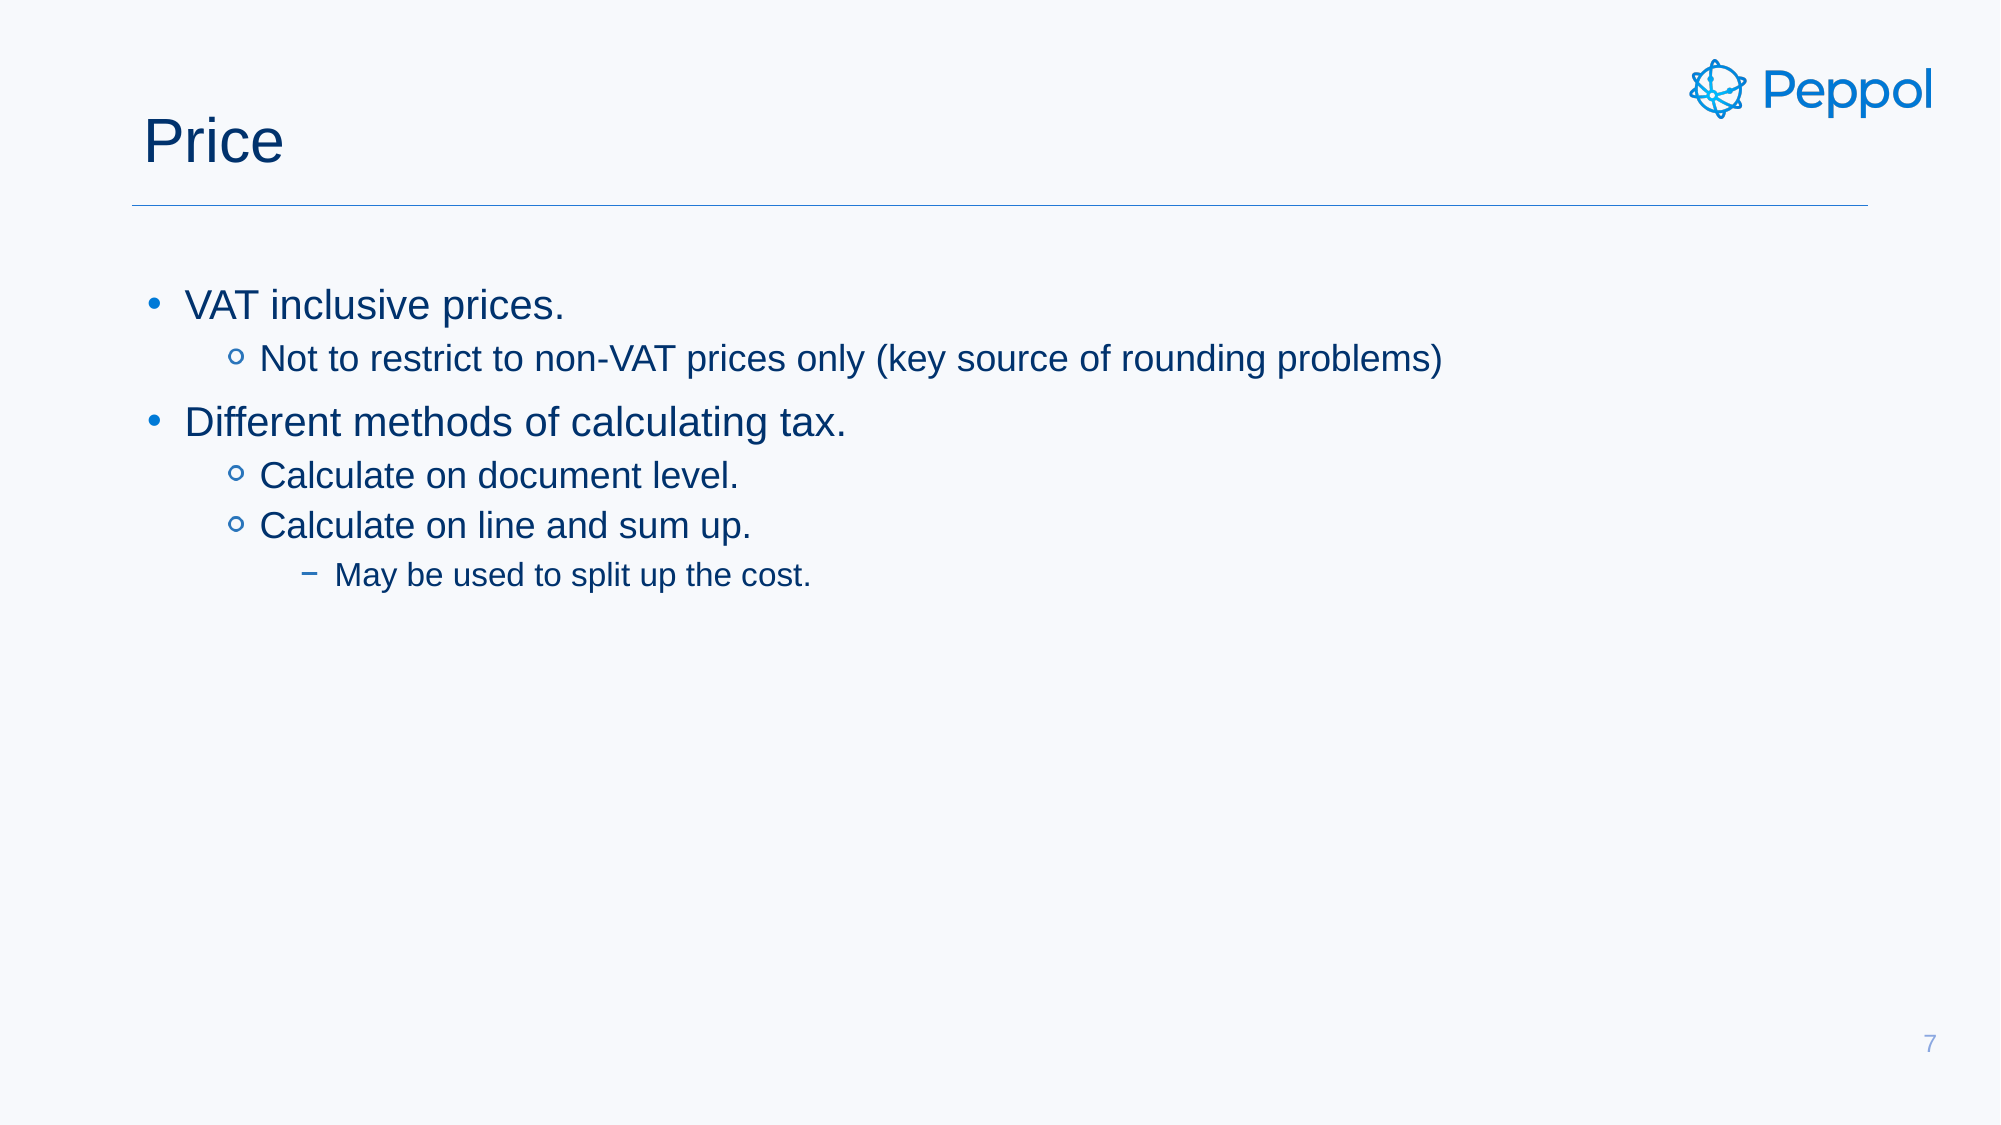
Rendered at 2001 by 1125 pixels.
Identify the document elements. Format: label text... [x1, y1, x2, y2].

slide_number 7 [1897, 1012, 1964, 1072]
list VAT inclusive prices. Not to restrict to non-VAT prices only (key source of rounding problems) Different methods of calculating tax. Calculate on document level. Calculate on line and sum up. May be used to split up the cost. [132, 276, 1868, 1029]
picture [1689, 59, 1931, 119]
title Price [128, 96, 1525, 189]
picture [222, 511, 249, 538]
picture [222, 343, 249, 371]
picture [222, 460, 249, 487]
picture [297, 561, 321, 586]
